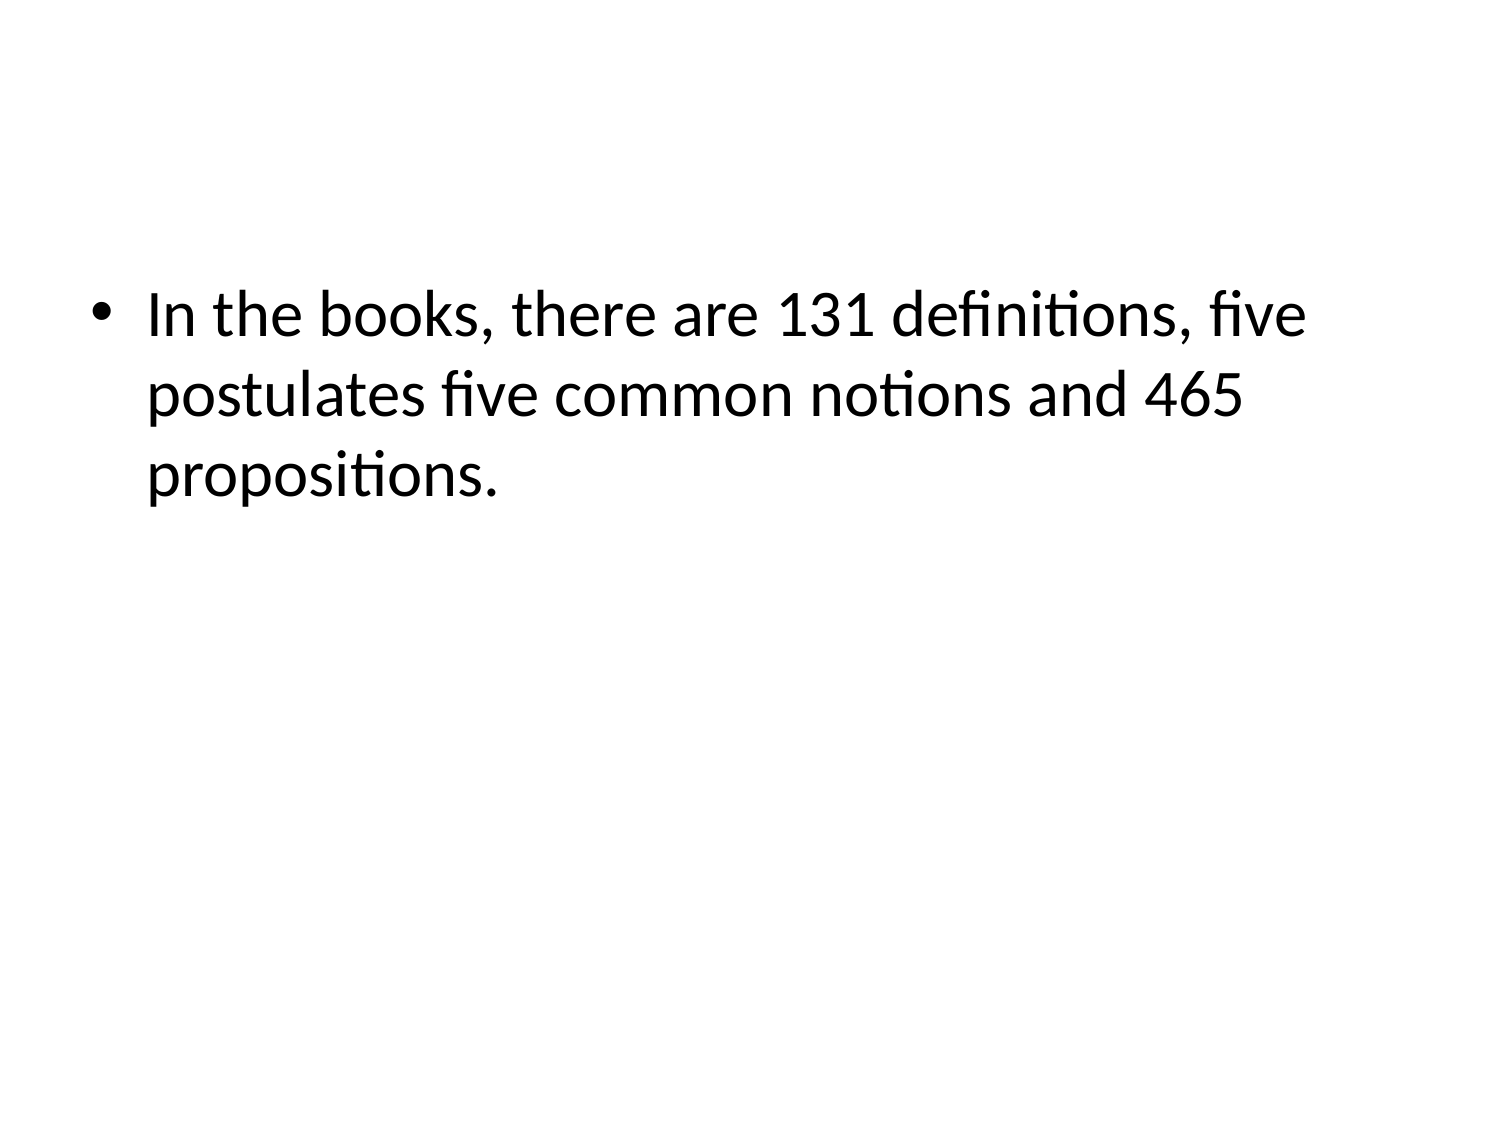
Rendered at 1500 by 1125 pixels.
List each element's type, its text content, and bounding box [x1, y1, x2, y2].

list In the books, there are 131 definitions, five postulates five common notions and 465 propositions. [75, 262, 1425, 1005]
